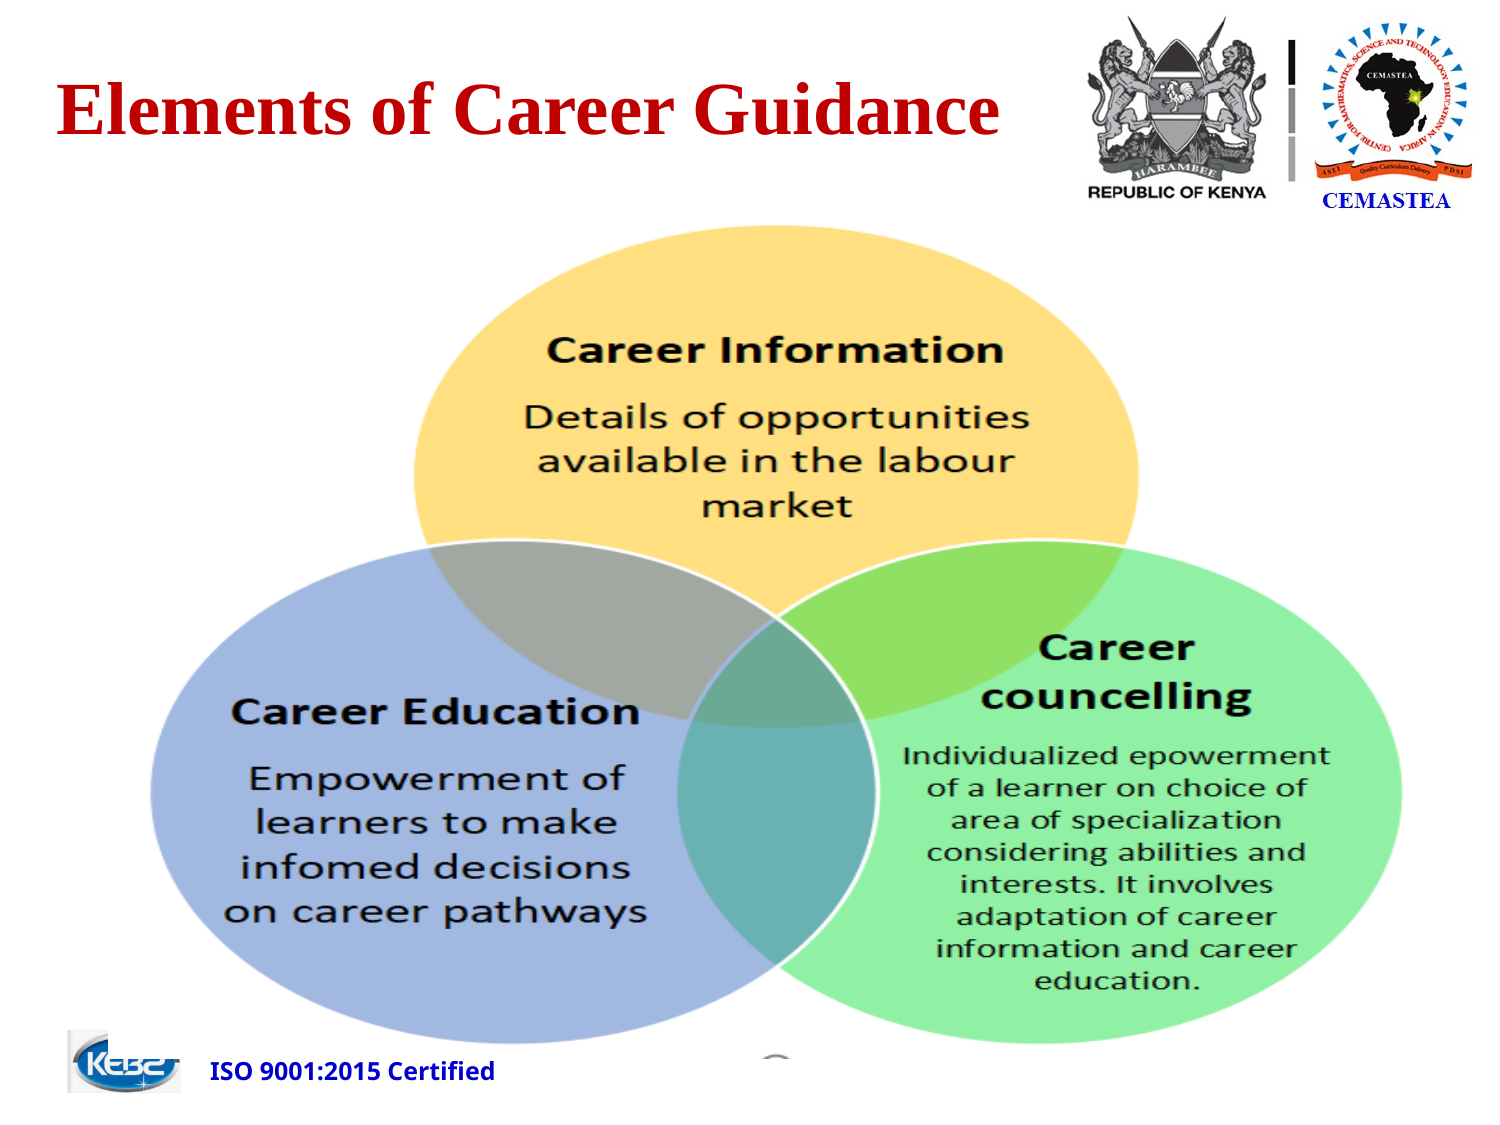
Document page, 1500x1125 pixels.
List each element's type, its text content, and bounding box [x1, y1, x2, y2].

picture [67, 9, 1500, 1093]
title Elements of Career Guidance [41, 41, 1064, 168]
